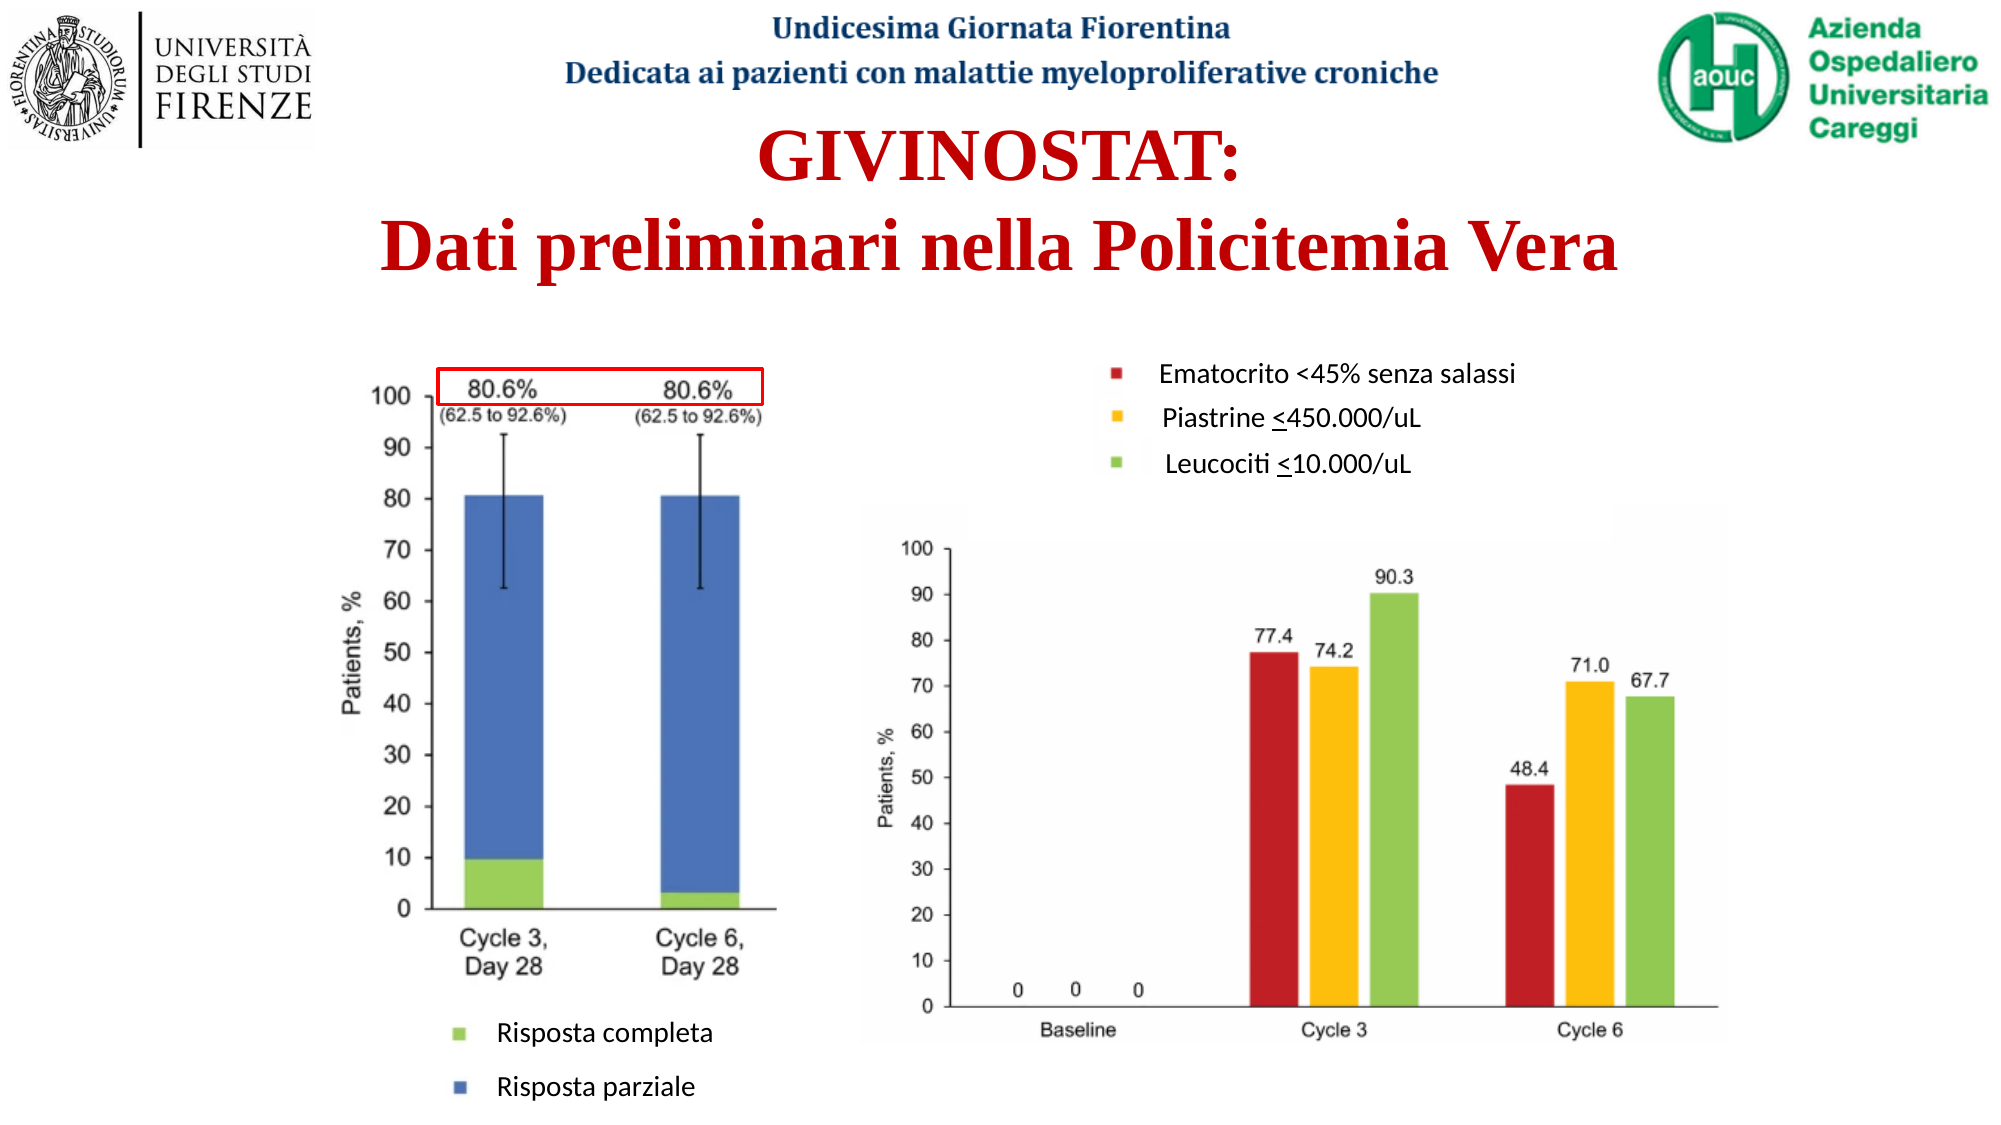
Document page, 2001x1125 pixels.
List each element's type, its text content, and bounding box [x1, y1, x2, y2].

picture [857, 504, 1728, 1046]
picture [420, 1017, 489, 1125]
picture [7, 8, 316, 150]
text_box Piastrine <450.000/uL [1157, 390, 1571, 436]
text_box Risposta parziale [494, 1059, 777, 1110]
text_box Ematocrito <45% senza salassi [1144, 347, 1567, 390]
text_box Risposta completa [482, 1006, 777, 1057]
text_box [326, 359, 777, 990]
picture [1653, 7, 1993, 150]
picture [1094, 363, 1152, 477]
picture [552, 0, 1448, 90]
text_box GIVINOSTAT: Dati preliminari nella Policitemia Vera [365, 97, 1635, 293]
text_box Leucociti <10.000/uL [1150, 436, 1574, 487]
